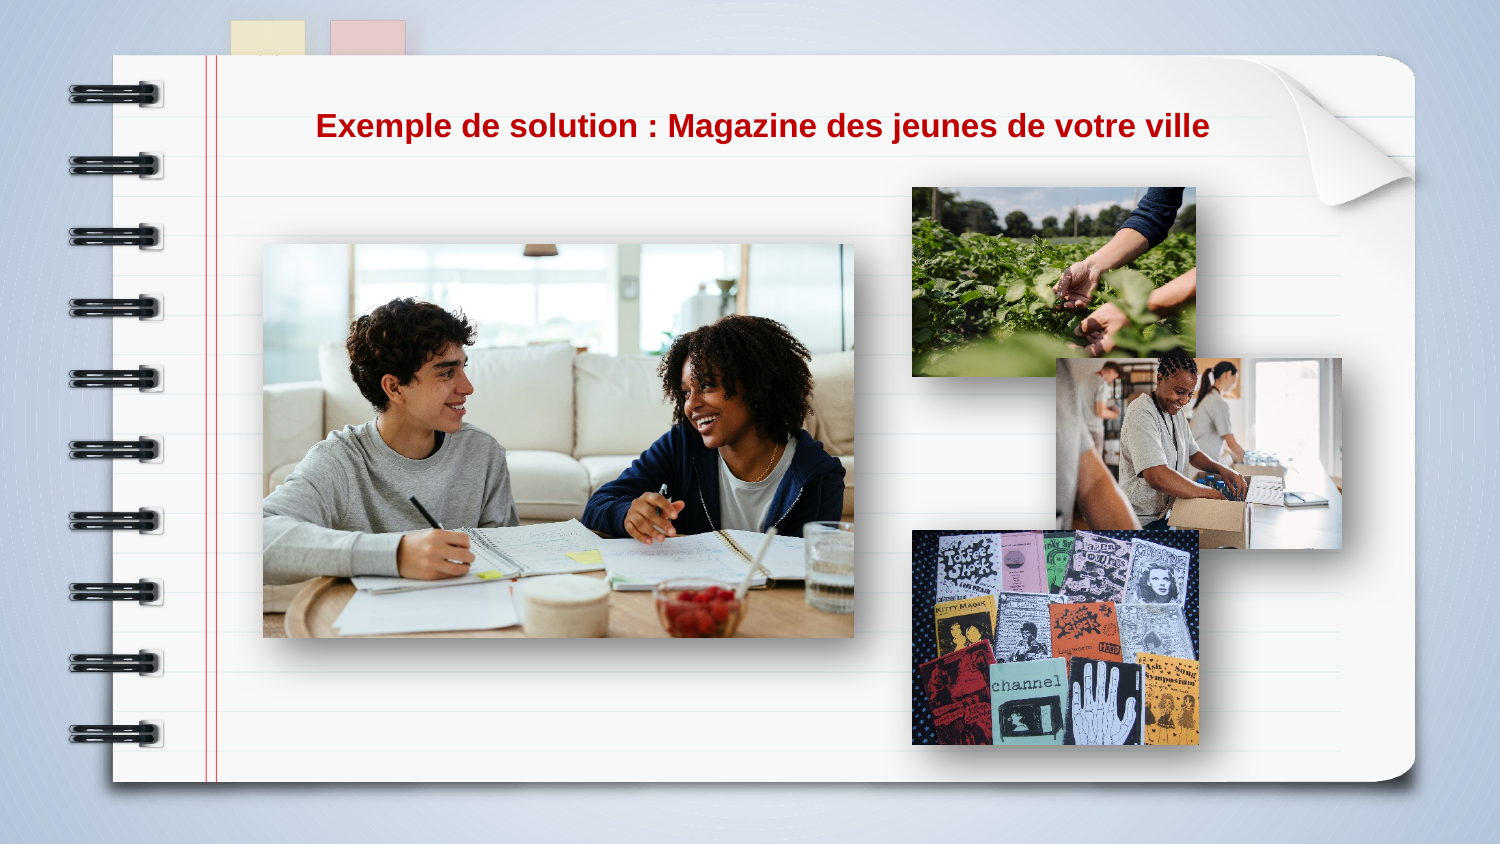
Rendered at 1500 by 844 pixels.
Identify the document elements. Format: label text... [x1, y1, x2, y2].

subtitle Exemple de solution : Magazine des jeunes de votre ville [263, 89, 1264, 188]
picture [63, 22, 1437, 822]
